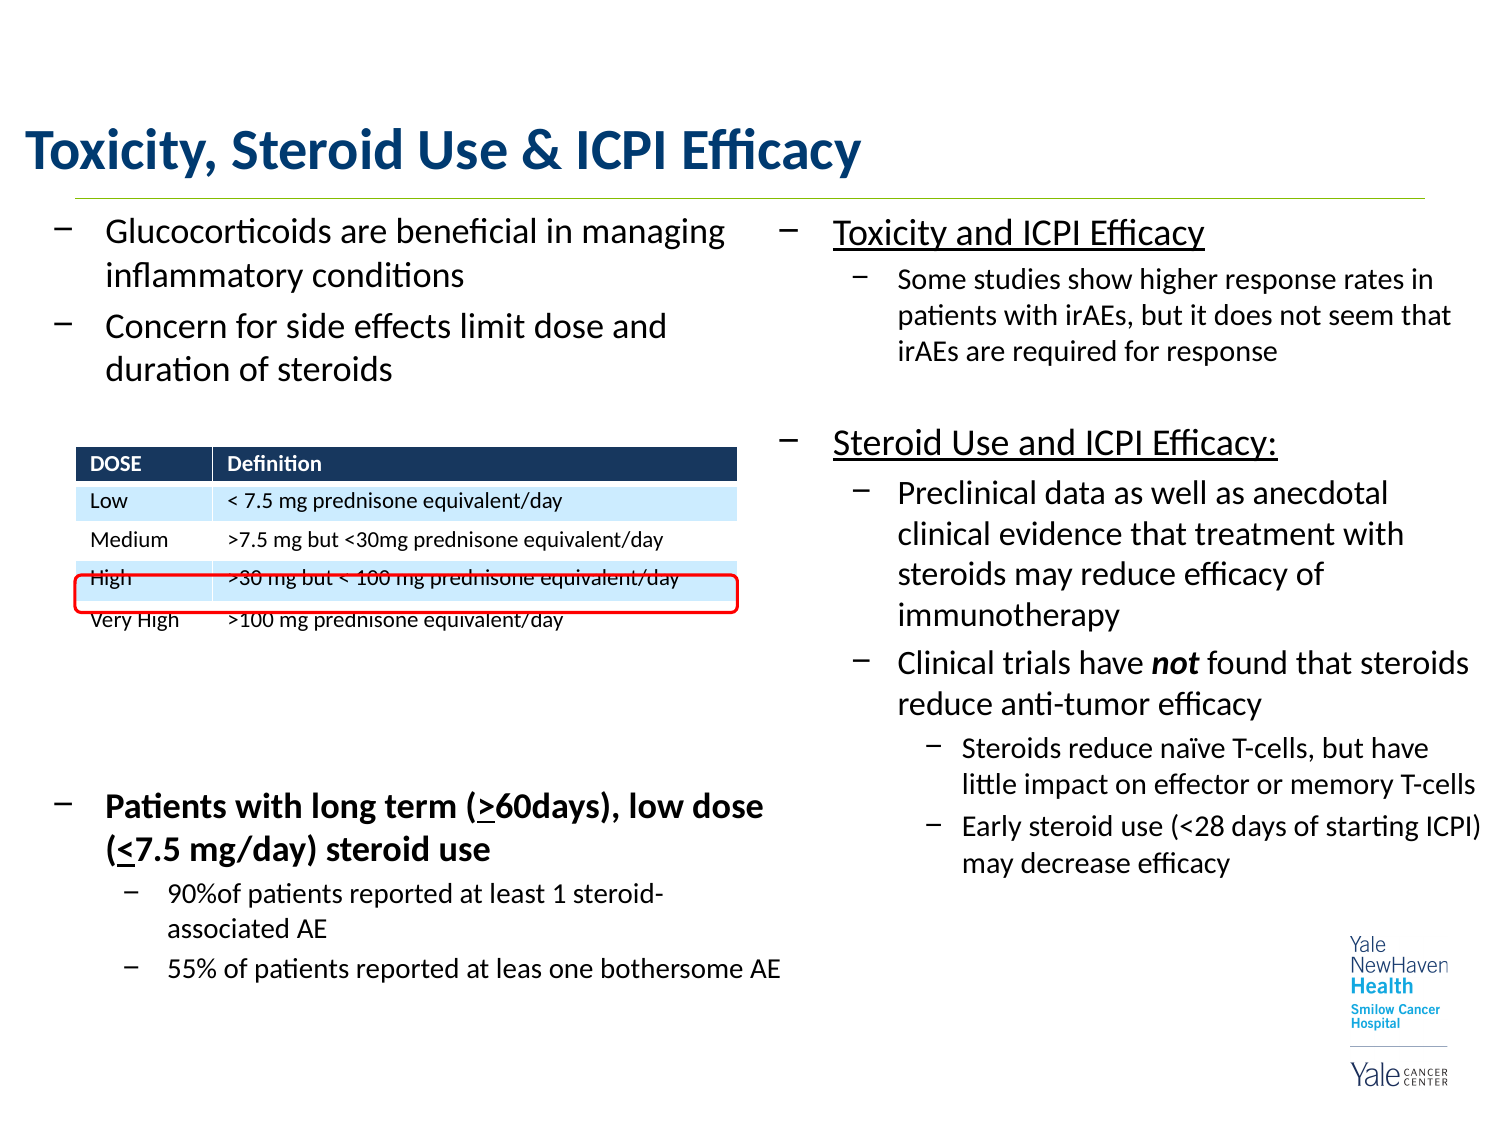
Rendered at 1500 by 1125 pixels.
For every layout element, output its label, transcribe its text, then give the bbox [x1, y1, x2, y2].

list Glucocorticoids are beneficial in managing inflammatory conditions Concern for side effects limit dose and duration of steroids Patients with long term (>60days), low dose (<7.5 mg/day) steroid use 90%of patients reported at least 1 steroid-associated AE 55% of patients reported at leas one bothersome AE [37, 200, 800, 1025]
table_header DOSE [76, 447, 212, 481]
table_cell Low [76, 487, 212, 521]
table_header Definition [213, 447, 737, 481]
table_cell Medium [76, 523, 212, 559]
list Toxicity and ICPI Efficacy Some studies show higher response rates in patients with irAEs, but it does not seem that irAEs are required for response Steroid Use and ICPI Efficacy: Preclinical data as well as anecdotal clinical evidence that treatment with steroids may reduce efficacy of immunotherapy Clinical trials have not found that steroids reduce anti-tumor efficacy Steroids reduce naïve T-cells, but have little impact on effector or memory T-cells Early steroid use (<28 days of starting ICPI) may decrease efficacy [762, 200, 1500, 888]
table_cell >7.5 mg but <30mg prednisone equivalent/day [213, 523, 737, 559]
table_cell >30 mg but < 100 mg prednisone equivalent/day [213, 561, 737, 577]
table_cell Very High [76, 611, 212, 646]
title Toxicity, Steroid Use & ICPI Efficacy [10, 25, 1386, 267]
table_cell < 7.5 mg prednisone equivalent/day [213, 487, 737, 521]
table_cell >100 mg prednisone equivalent/day [213, 610, 737, 646]
picture [1350, 936, 1448, 1091]
text_box [74, 574, 738, 613]
table_cell High [76, 561, 212, 576]
